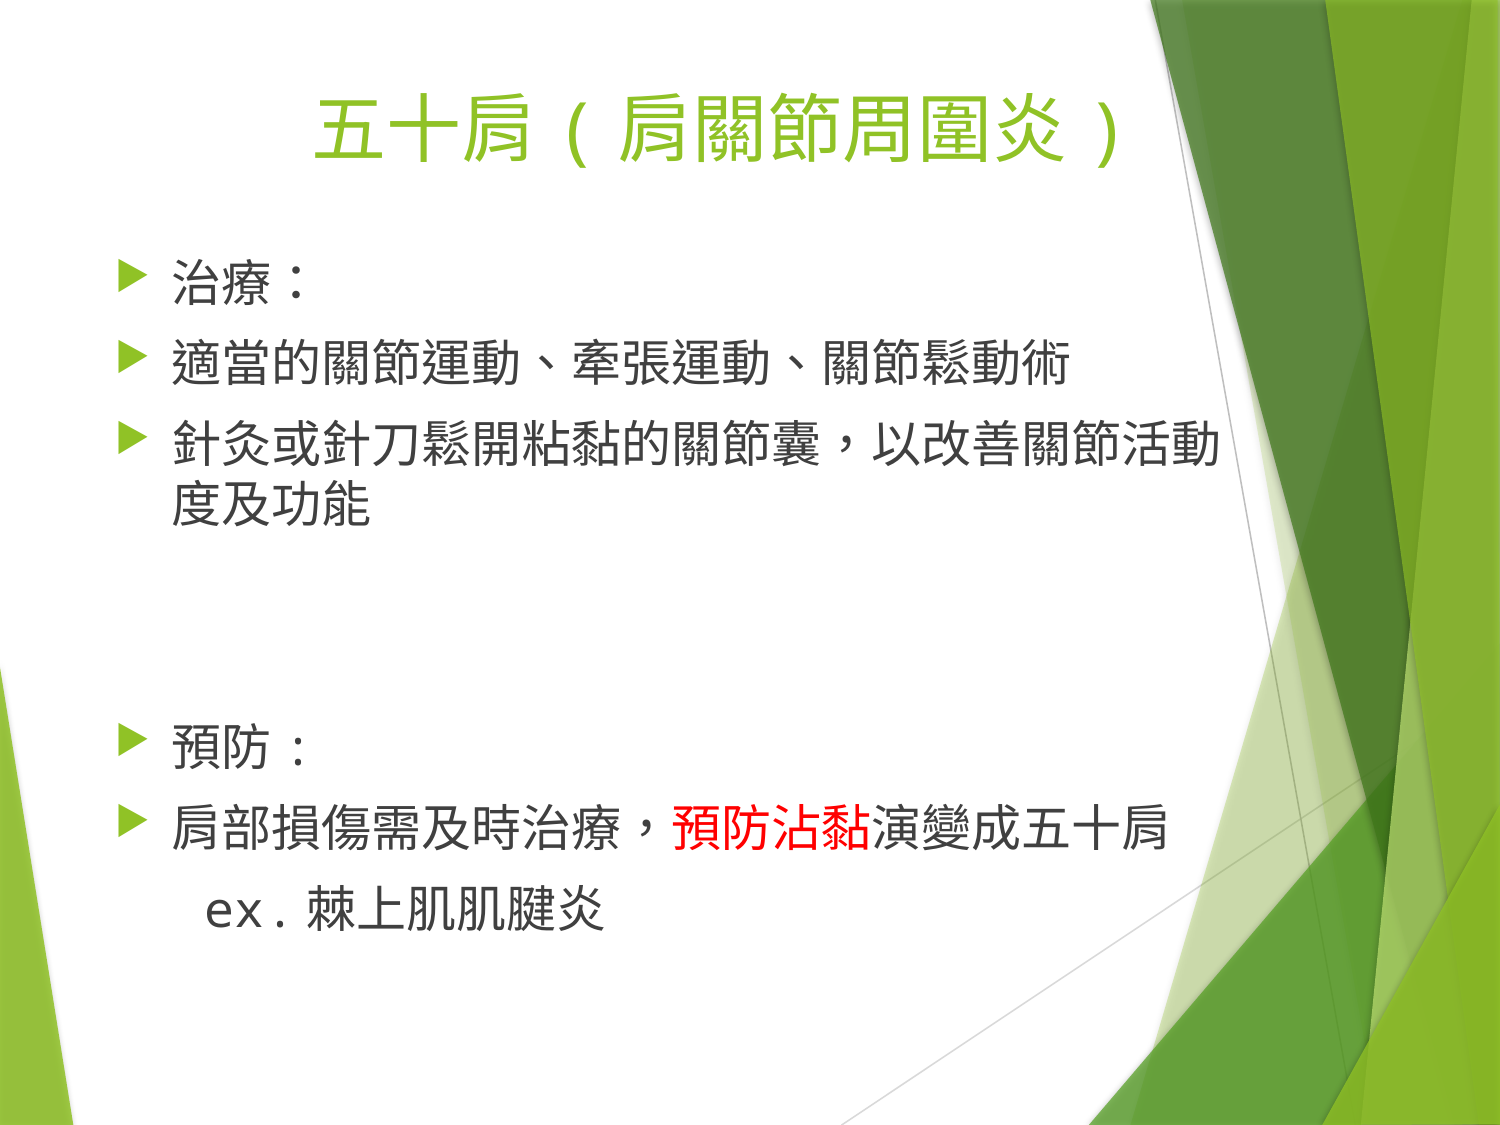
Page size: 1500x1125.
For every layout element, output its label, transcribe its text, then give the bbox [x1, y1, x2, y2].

list 治療： 適當的關節運動、牽張運動、關節鬆動術 針灸或針刀鬆開粘黏的關節囊，以改善關節活動度及功能 預防: 肩部損傷需及時治療，預防沾黏演變成五十肩 ex.棘上肌肌腱炎 [99, 243, 1282, 991]
text_box 五十肩(肩關節周圍炎) [159, 73, 1282, 194]
